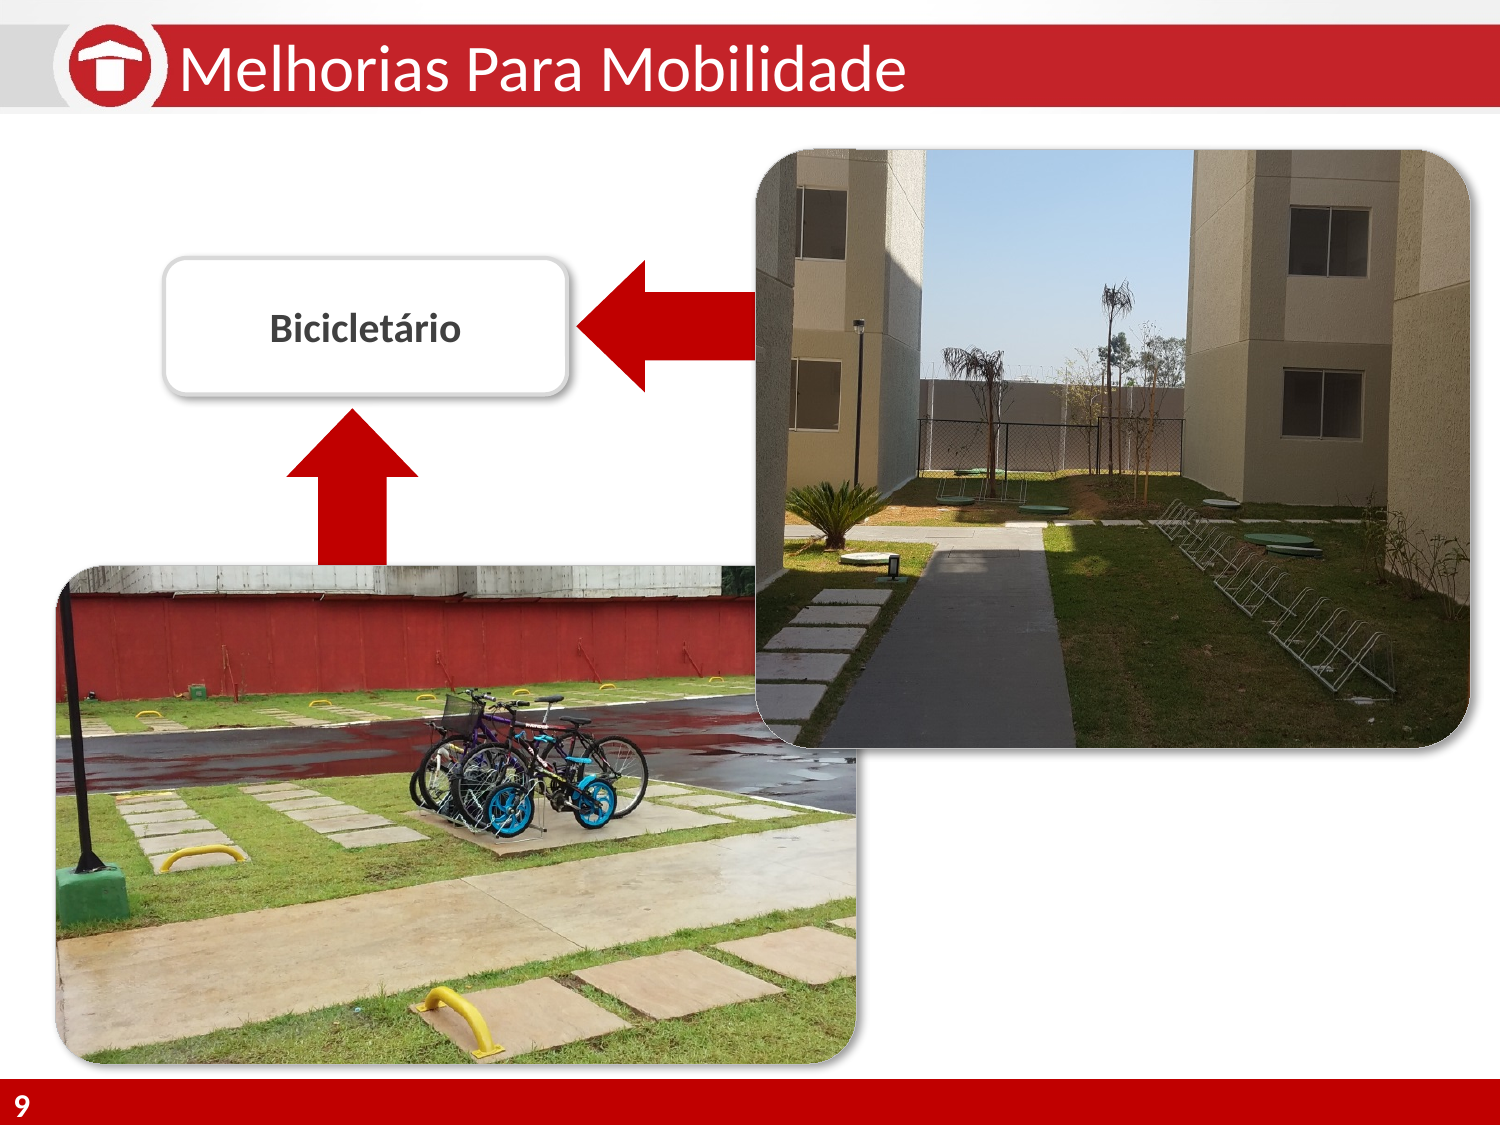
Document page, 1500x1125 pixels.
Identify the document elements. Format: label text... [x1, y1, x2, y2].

picture [0, 0, 1500, 114]
text_box [284, 406, 421, 562]
text_box [579, 258, 749, 395]
picture [55, 148, 1471, 1065]
text_box Melhorias Para Mobilidade [164, 17, 1405, 113]
text_box Bicicletário [161, 255, 570, 397]
